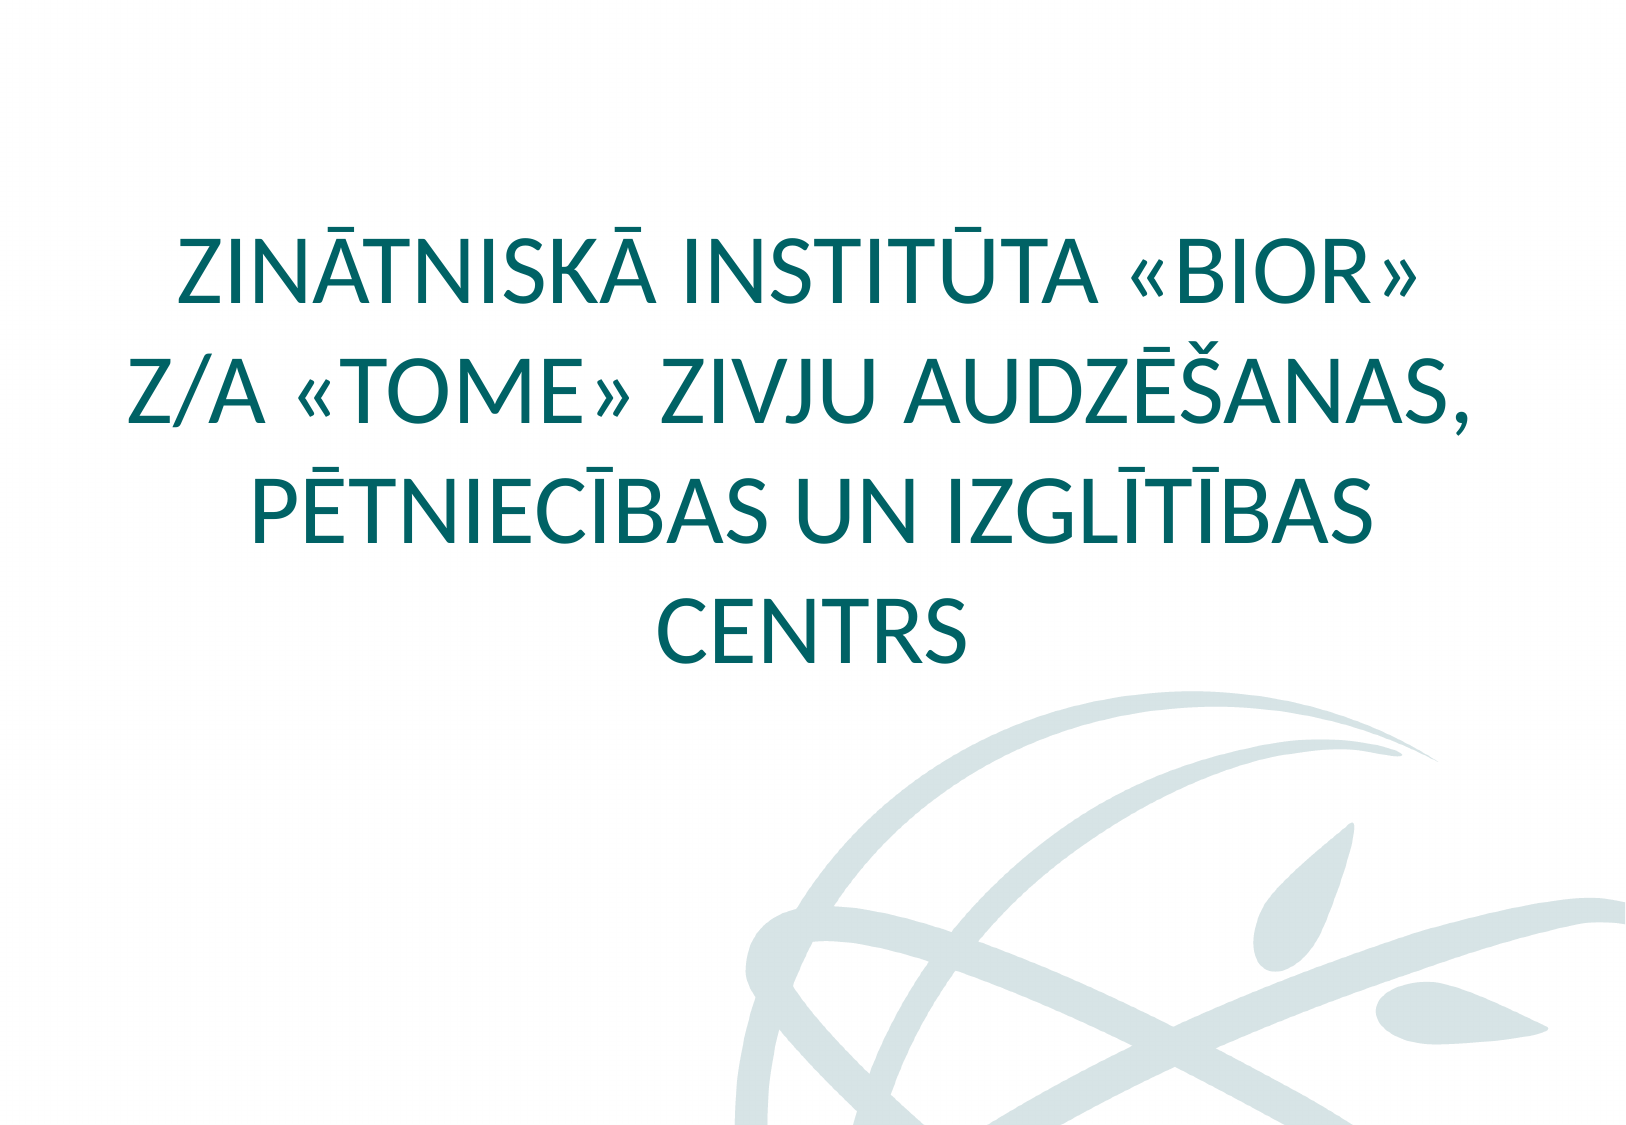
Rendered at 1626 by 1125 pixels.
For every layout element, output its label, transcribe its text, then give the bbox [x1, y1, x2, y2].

title Zinātniskā institūta «BIOR» z/a «Tome» zivju audzēšanas, pētniecības un izglītības centrs [81, 196, 1544, 468]
picture [0, 0, 1626, 1125]
